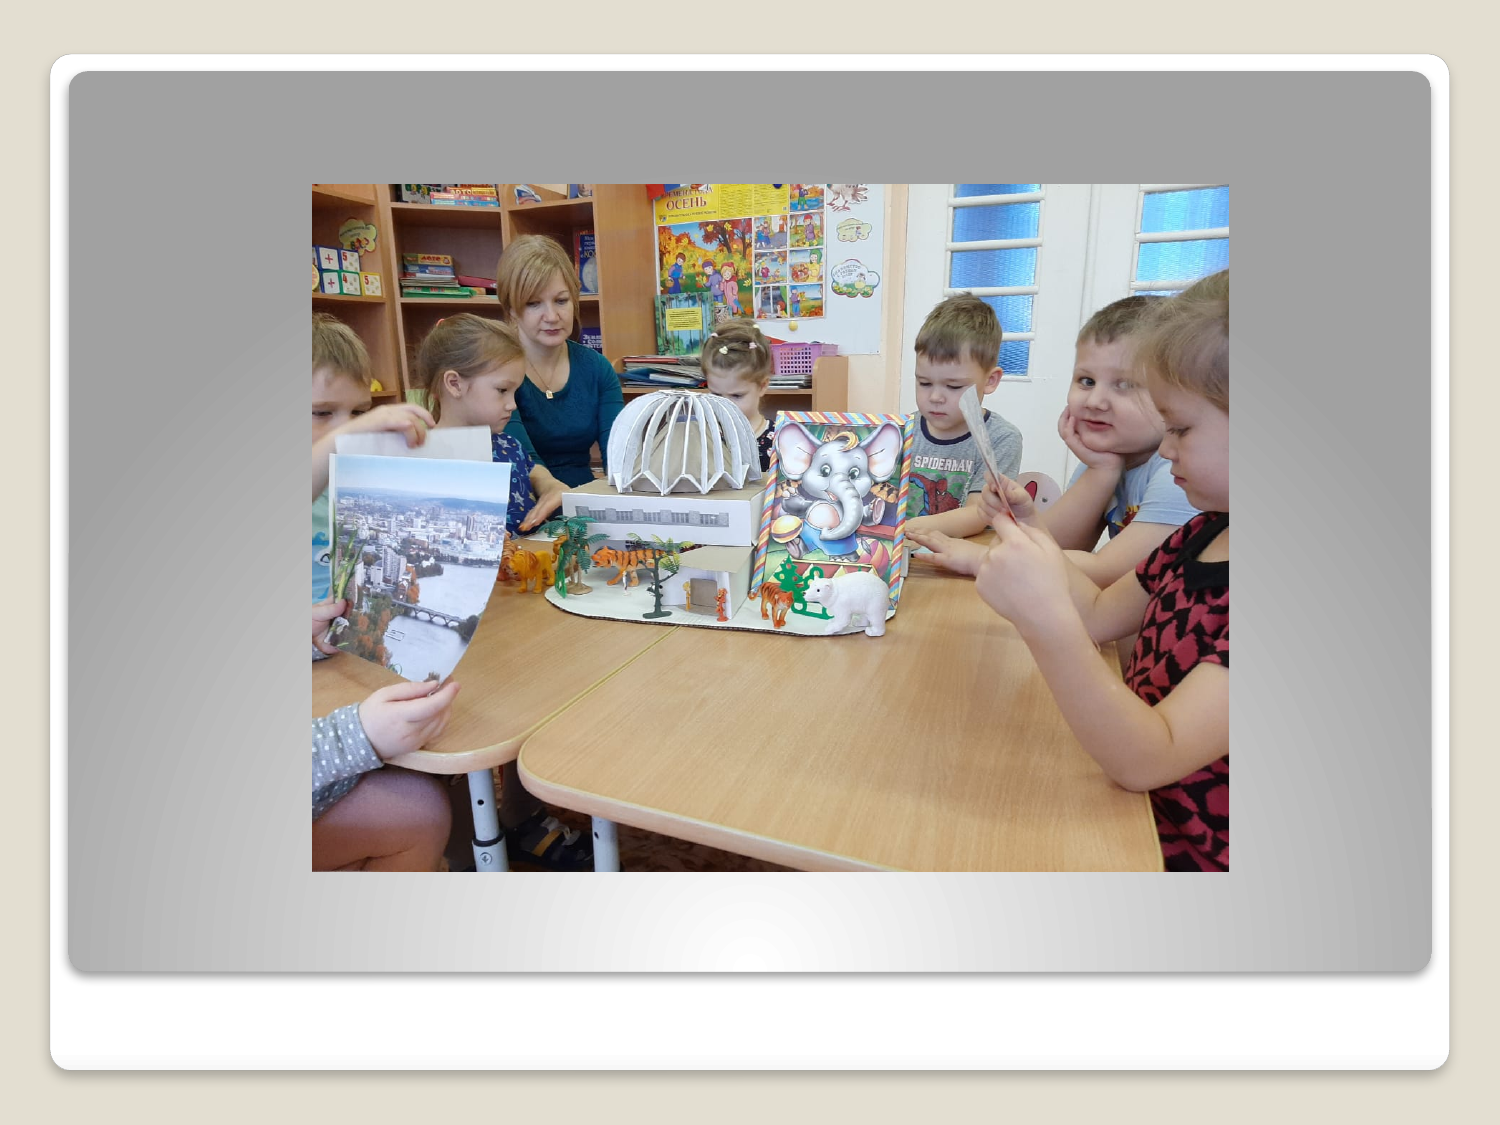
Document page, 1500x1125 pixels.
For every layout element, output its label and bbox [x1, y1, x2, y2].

list [312, 184, 1230, 872]
